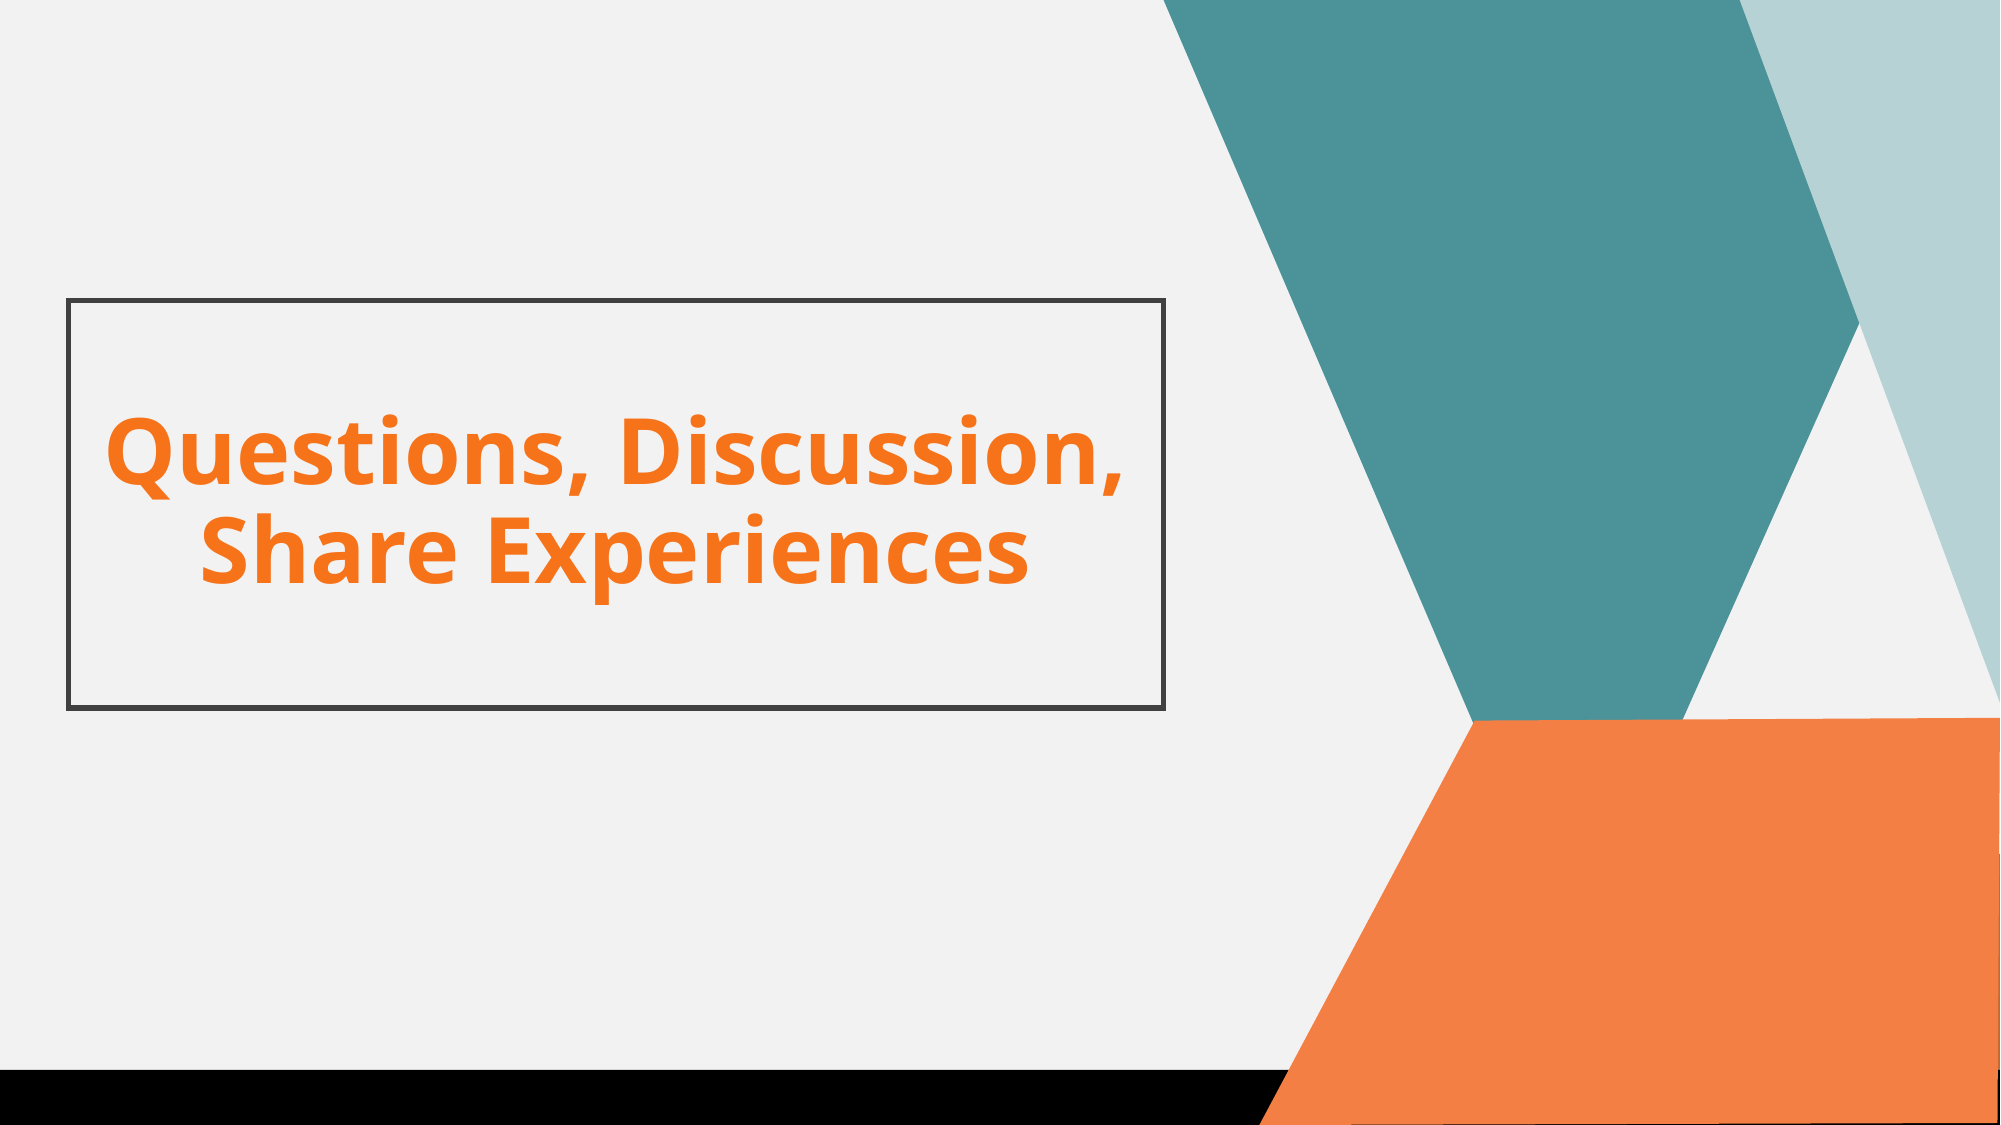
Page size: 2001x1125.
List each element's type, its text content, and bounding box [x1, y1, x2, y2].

text_box [1739, 0, 2000, 704]
title Questions, Discussion, Share Experiences [66, 298, 1166, 711]
text_box [1259, 717, 2000, 1125]
text_box [1163, 0, 1859, 723]
